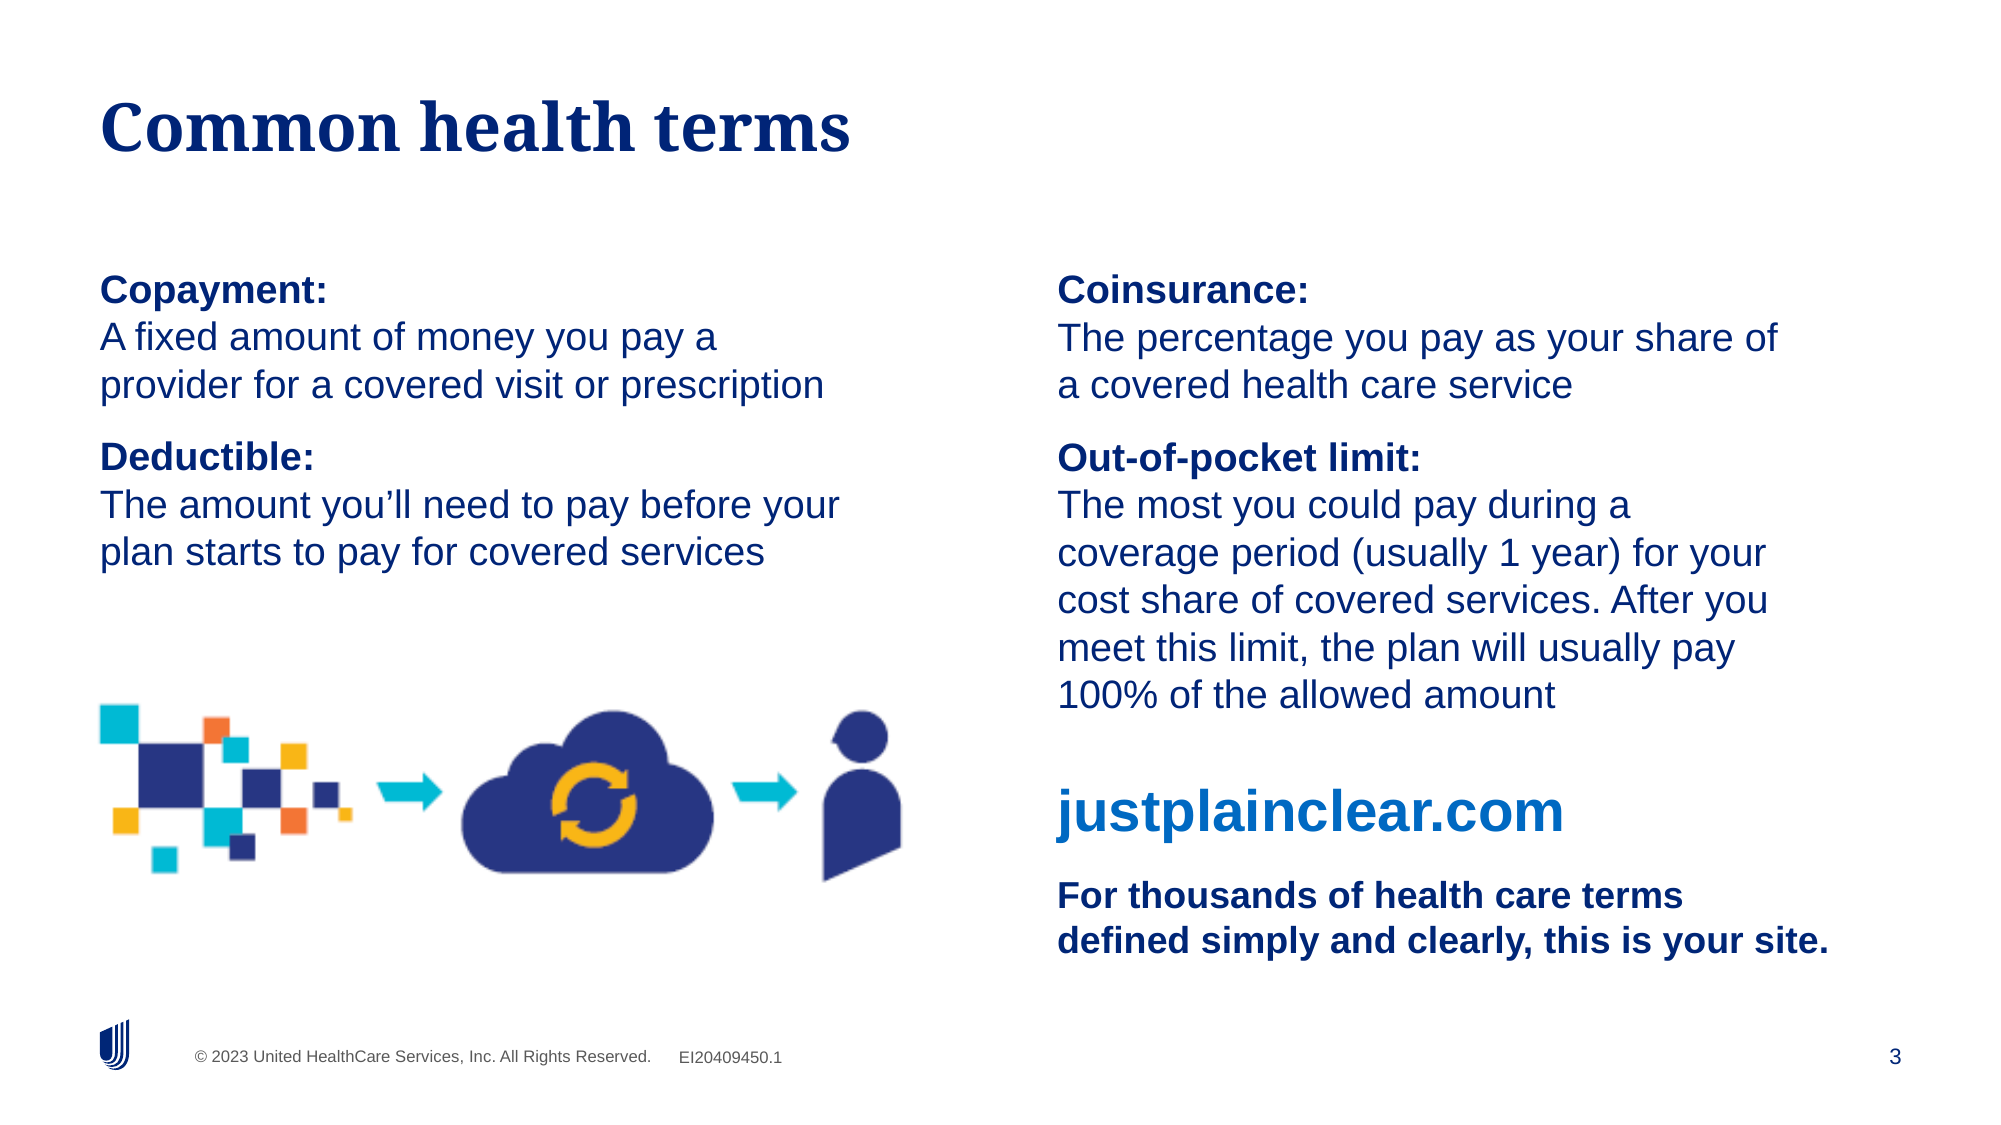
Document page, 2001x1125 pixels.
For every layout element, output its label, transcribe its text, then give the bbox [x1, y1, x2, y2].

list Copayment: A fixed amount of money you pay a provider for a covered visit or prescription Deductible: The amount you’ll need to pay before your plan starts to pay for covered services [84, 256, 883, 657]
text_box EI20409450.1 [659, 1039, 798, 1074]
slide_number 3 [1839, 1024, 1917, 1087]
title Common health terms [84, 77, 965, 257]
text_box Coinsurance: The percentage you pay as your share of a covered health care service Out-of-pocket limit: The most you could pay during a coverage period (usually 1 year) for your cost share of covered services. After you meet this limit, the plan will usually pay 100% of the allowed amount [1042, 256, 1819, 742]
text_box justplainclear.com For thousands of health care terms defined simply and clearly, this is your site. [1042, 765, 1882, 968]
picture [69, 657, 981, 998]
